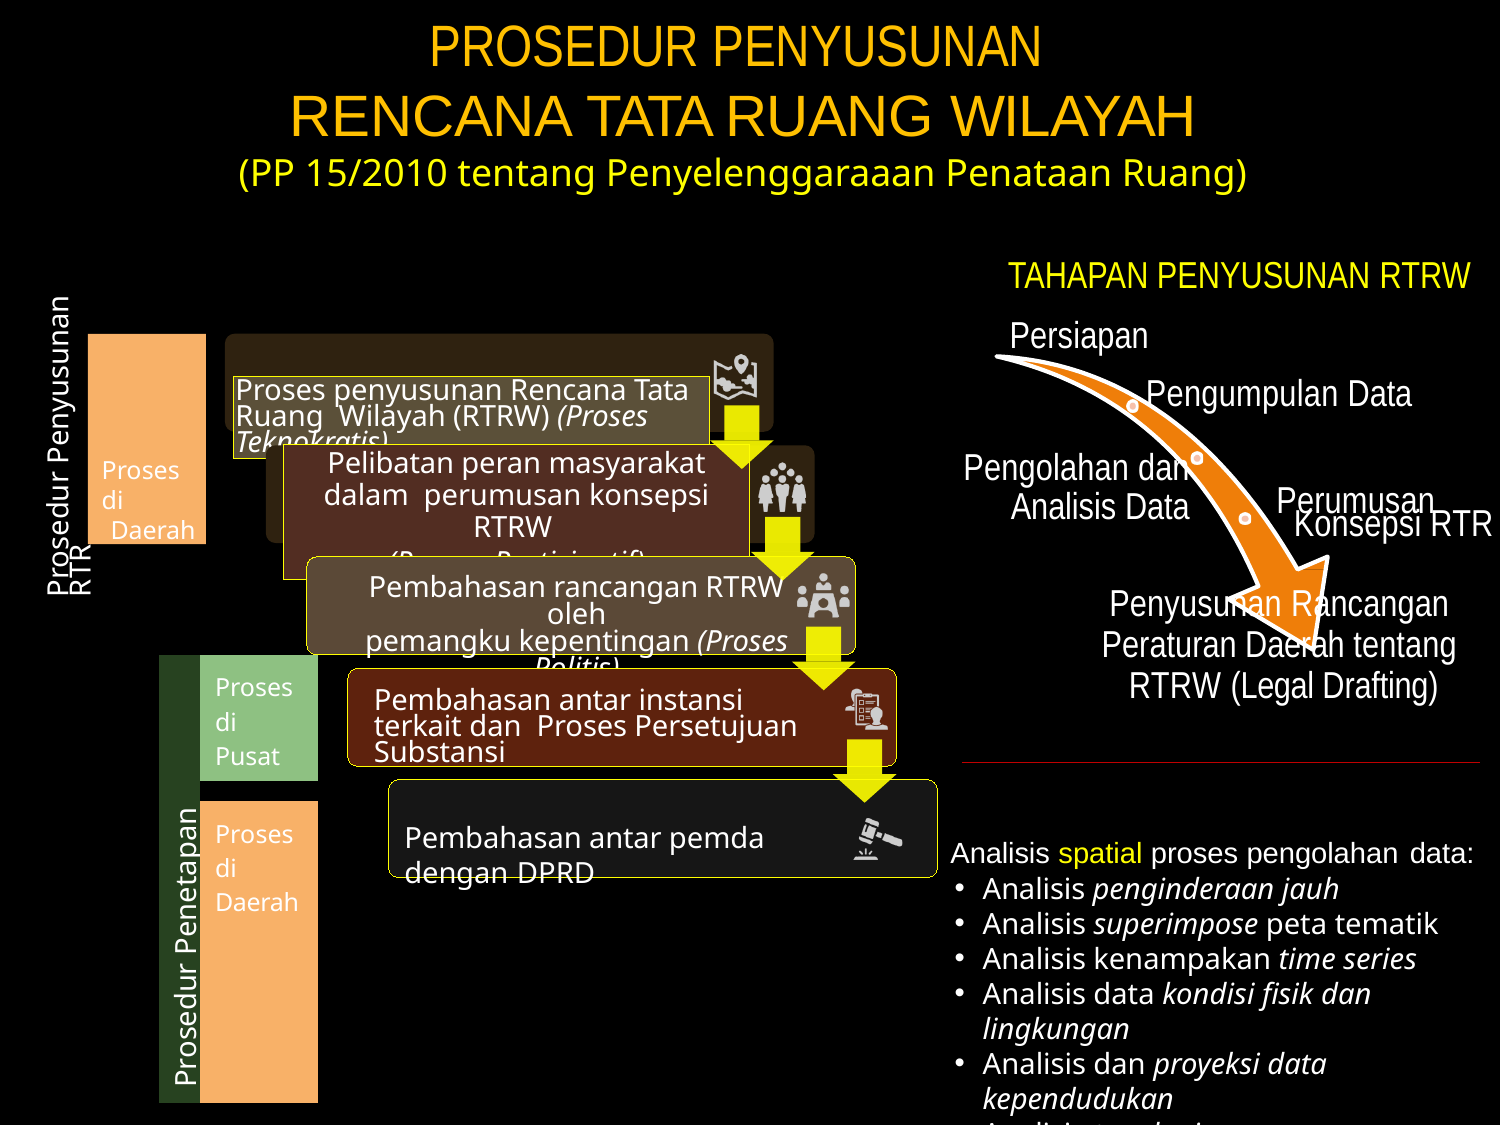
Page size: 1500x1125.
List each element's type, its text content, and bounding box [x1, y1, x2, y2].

text_box Proses penyusunan Rencana Tata Ruang Wilayah (RTRW) (Proses Teknokratis) [233, 376, 710, 459]
text_box [265, 445, 283, 544]
text_box [796, 568, 850, 622]
table_header Proses di Pusat [200, 655, 318, 781]
text_box [830, 668, 897, 767]
text_box [791, 626, 856, 691]
text_box [712, 354, 758, 400]
text_box TAHAPAN PENYUSUNAN RTRW Persiapan Pengumpulan Data [1008, 249, 1500, 415]
text_box [224, 333, 774, 432]
text_box [1190, 451, 1204, 465]
text_box [832, 739, 897, 803]
text_box Analisis spatial proses pengolahan data: [948, 833, 1500, 870]
text_box Analisis penginderaan jauh Analisis superimpose peta tematik Analisis kenampakan time series Analisis data kondisi fisik dan lingkungan Analisis dan proyeksi data kependudukan Analisis topologi [953, 868, 1500, 1125]
text_box Pelibatan peran masyarakat dalam perumusan konsepsi RTRW (Proses Partisipatif) [283, 444, 750, 580]
text_box [1128, 415, 1328, 580]
table_cell Proses di Daerah [200, 801, 318, 1103]
table_cell [200, 781, 318, 801]
text_box Prosedur Penyusunan RTR [51, 272, 77, 599]
text_box [750, 445, 815, 544]
text_box [306, 556, 774, 655]
text_box [750, 516, 815, 581]
table_header Prosedur Penetapan [159, 655, 200, 1103]
text_box Pengolahan dan Analisis Data [947, 466, 1191, 527]
text_box Pembahasan rancangan RTRW oleh pemangku kepentingan (Proses Politis) [347, 574, 807, 677]
text_box Penyusunan Rancangan Peraturan Daerah tentang RTRW (Legal Drafting) [1061, 580, 1500, 707]
text_box [798, 556, 856, 655]
text_box Perumusan Konsepsi RTR [1274, 498, 1500, 544]
text_box [853, 814, 903, 864]
text_box Pembahasan antar instansi terkait dan Proses Persetujuan Substansi Pembahasan antar pemda dengan DPRD [372, 686, 853, 889]
text_box [996, 356, 1008, 360]
text_box [1238, 512, 1252, 525]
text_box [843, 687, 889, 732]
text_box [757, 462, 807, 512]
text_box [853, 779, 938, 878]
text_box [710, 405, 774, 470]
text_box [347, 668, 817, 767]
title PROSEDUR PENYUSUNAN RENCANA TATA RUANG WILAYAH (PP 15/2010 tentang Penyelenggaraaan Penataan Ruang) [46, 5, 1436, 195]
text_box Proses di Daerah [87, 333, 206, 545]
